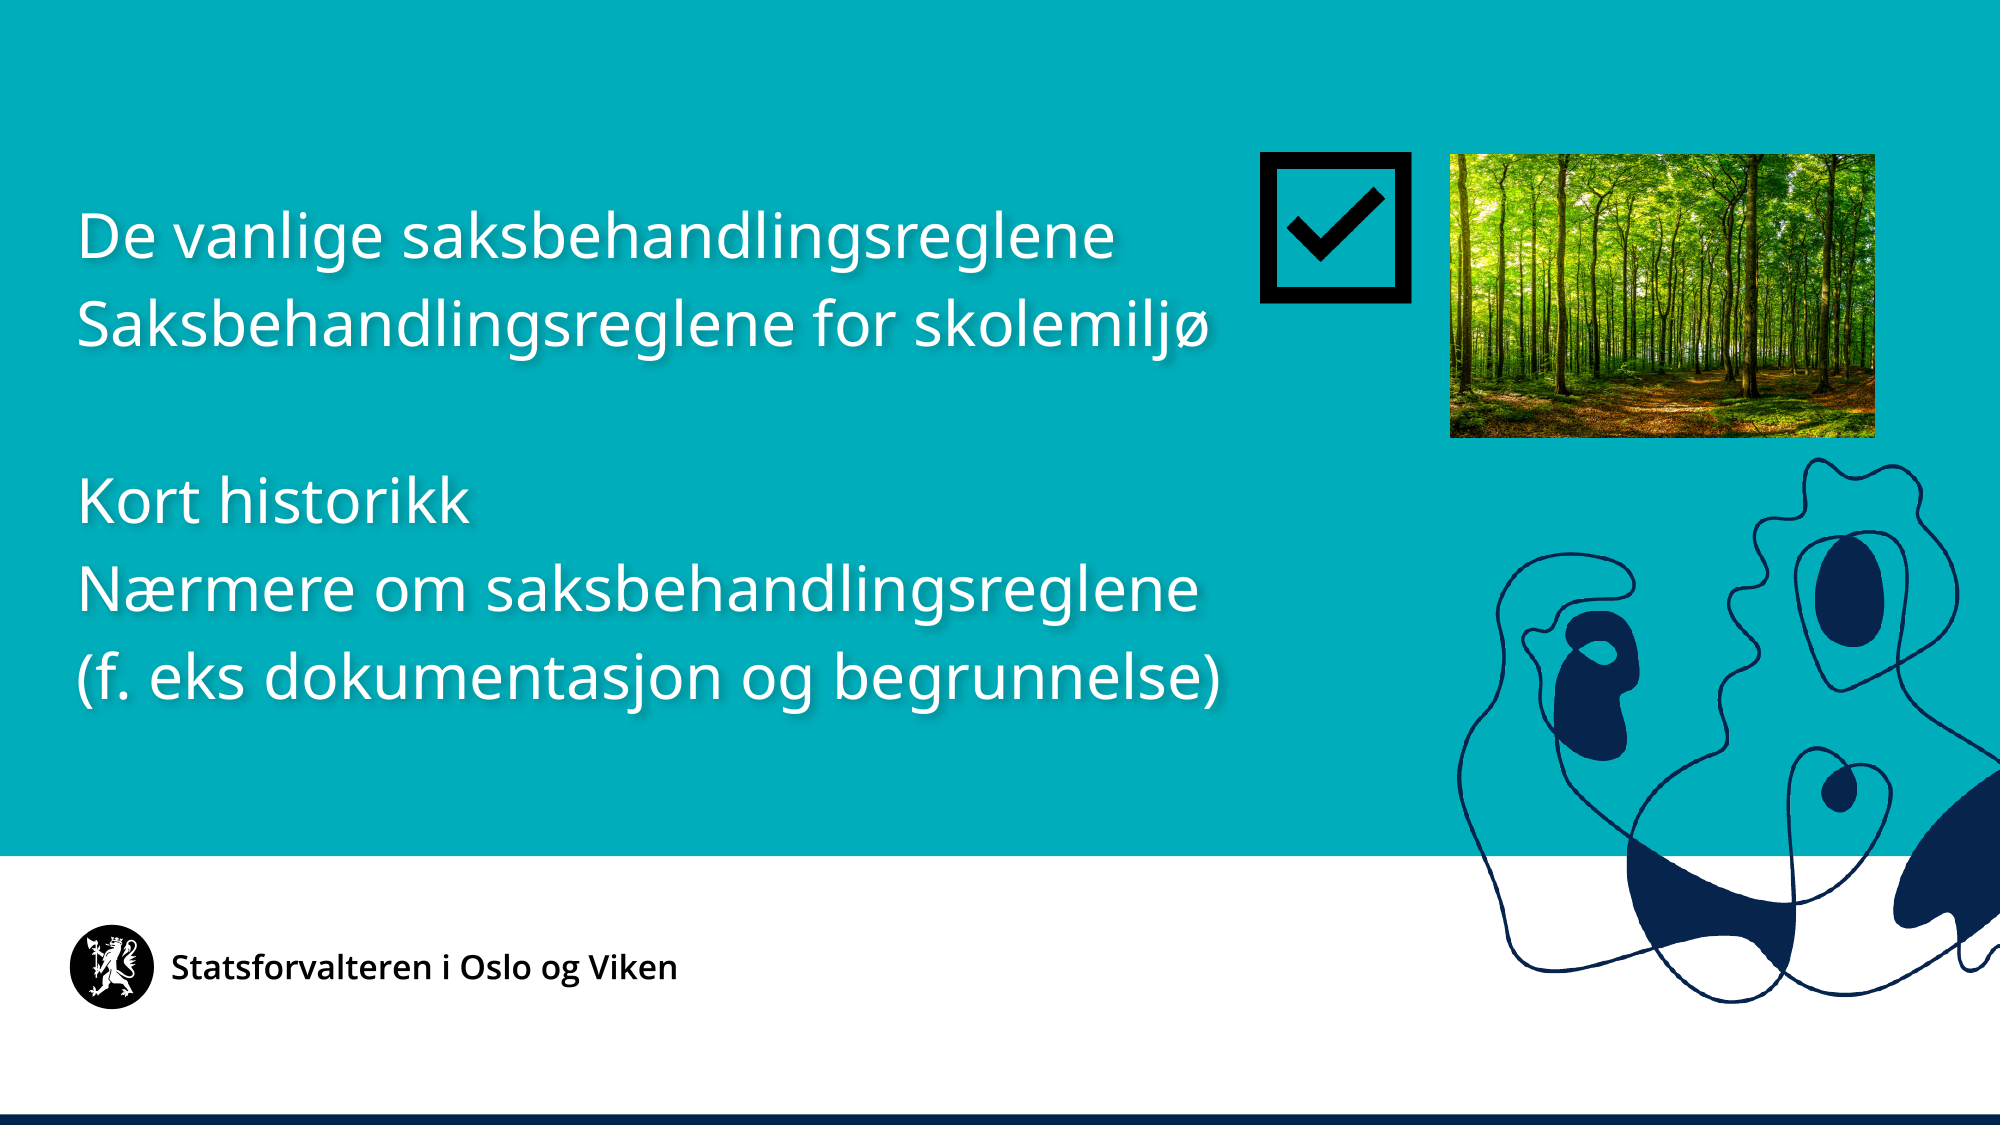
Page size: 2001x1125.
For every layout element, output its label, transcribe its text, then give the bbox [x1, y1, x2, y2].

picture [0, 856, 791, 1096]
list De vanlige saksbehandlingsreglene Saksbehandlingsreglene for skolemiljø Kort historikk Nærmere om saksbehandlingsreglene (f. eks dokumentasjon og begrunnelse) [61, 274, 1480, 898]
picture [1201, 93, 1876, 439]
picture [1457, 457, 2000, 1004]
